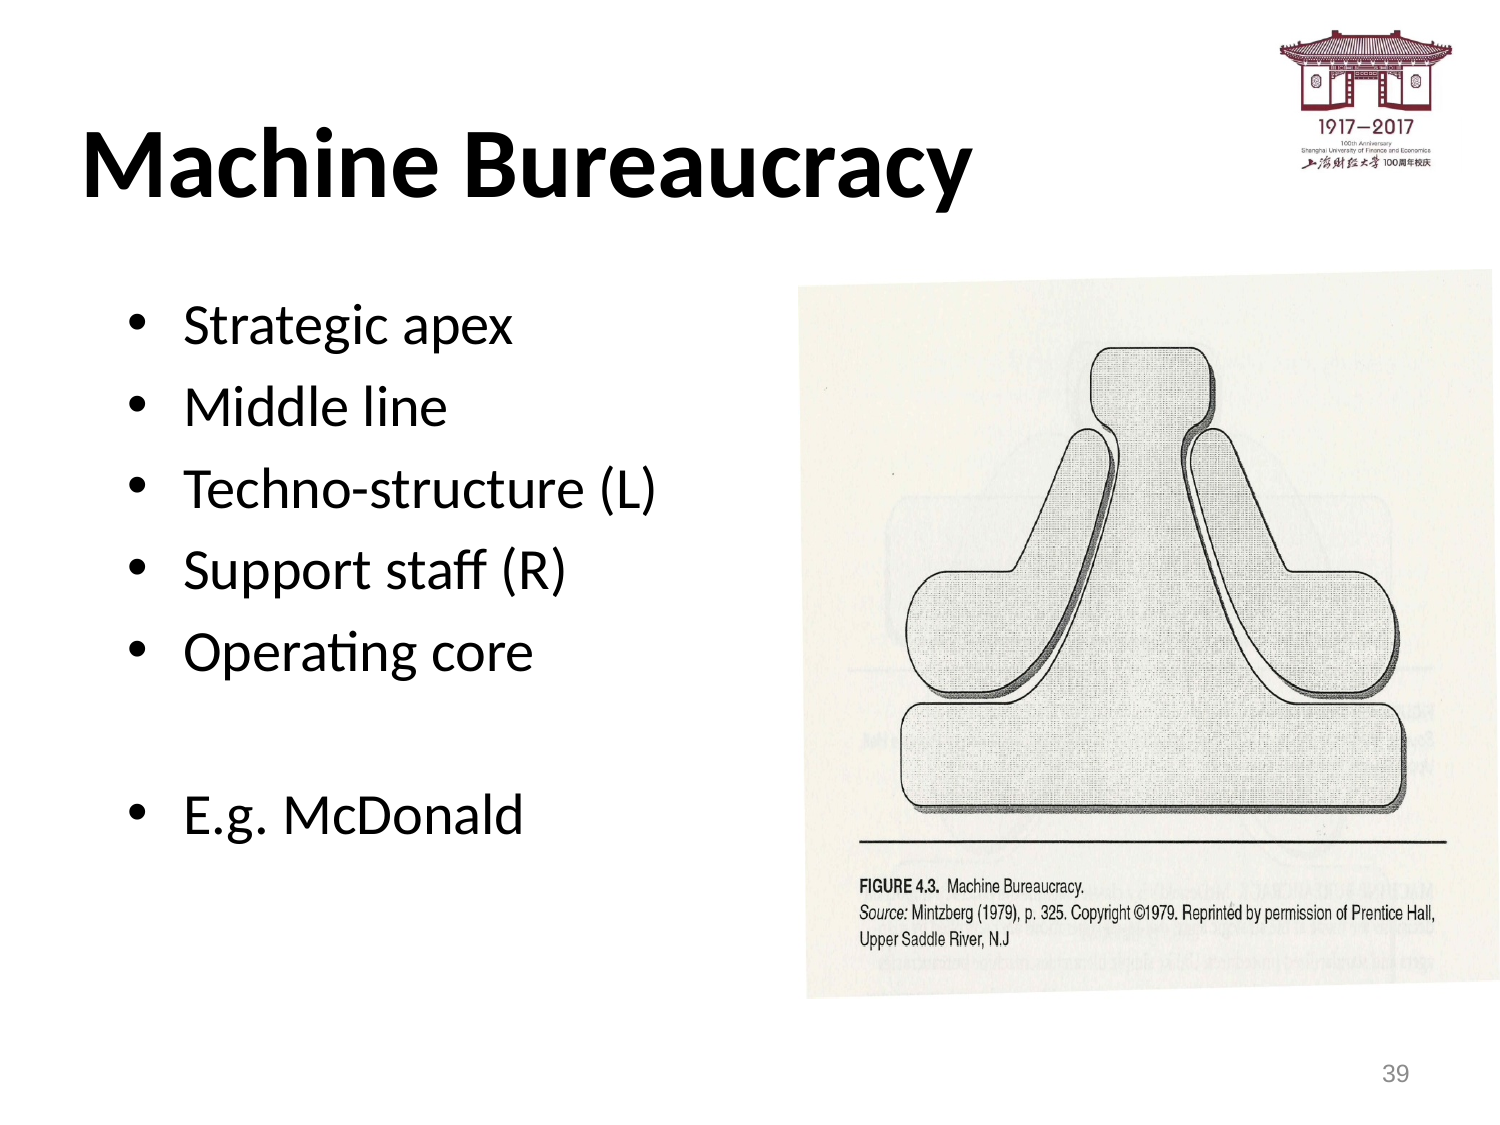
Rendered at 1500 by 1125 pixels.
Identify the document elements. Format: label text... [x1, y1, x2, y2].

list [798, 269, 1500, 1000]
title Machine Bureaucracy [64, 37, 1350, 225]
slide_number 39 [1074, 1042, 1425, 1103]
list Strategic apex Middle line Techno-structure (L) Support staff (R) Operating core E.g. McDonald [112, 278, 774, 1056]
picture [1269, 0, 1462, 173]
